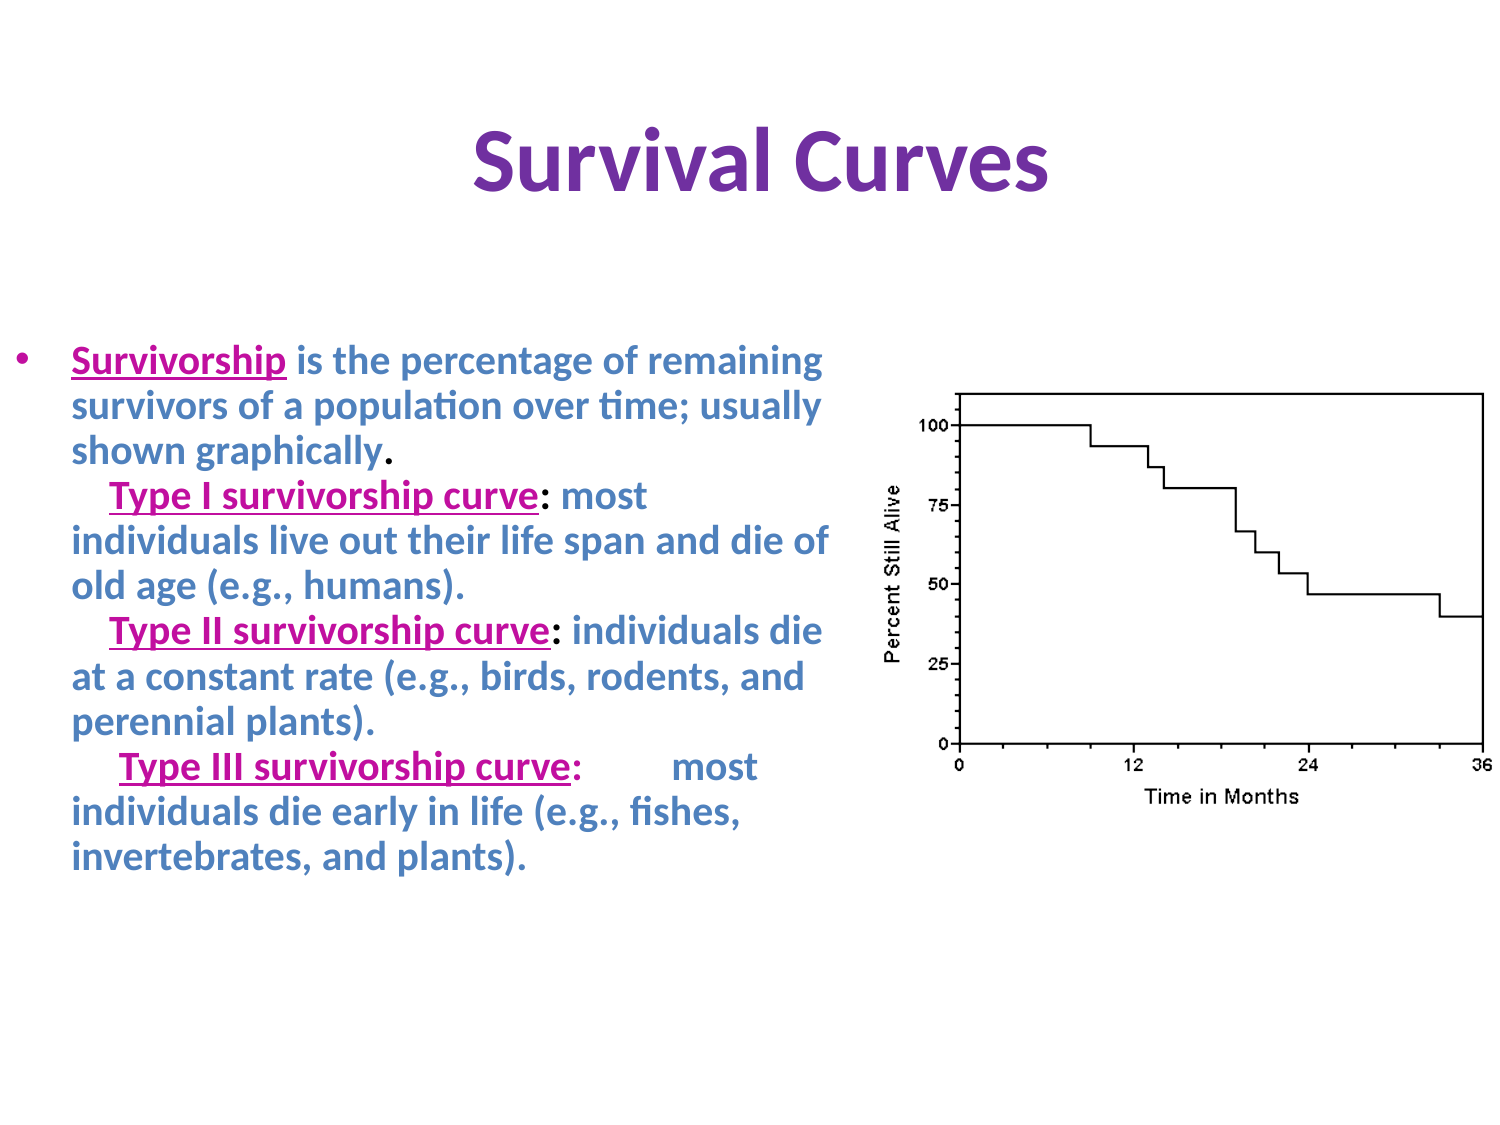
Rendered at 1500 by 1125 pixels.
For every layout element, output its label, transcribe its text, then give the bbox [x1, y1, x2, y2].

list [874, 373, 1500, 812]
title Survival Curves [56, 35, 1468, 275]
list Survivorship is the percentage of remaining survivors of a population over time; usually shown graphically. Type I survivorship curve: most individuals live out their life span and die of old age (e.g., humans). Type II survivorship curve: individuals die at a constant rate (e.g., birds, rodents, and perennial plants). Type III survivorship curve: most individuals die early in life (e.g., fishes, invertebrates, and plants). [0, 331, 851, 1125]
